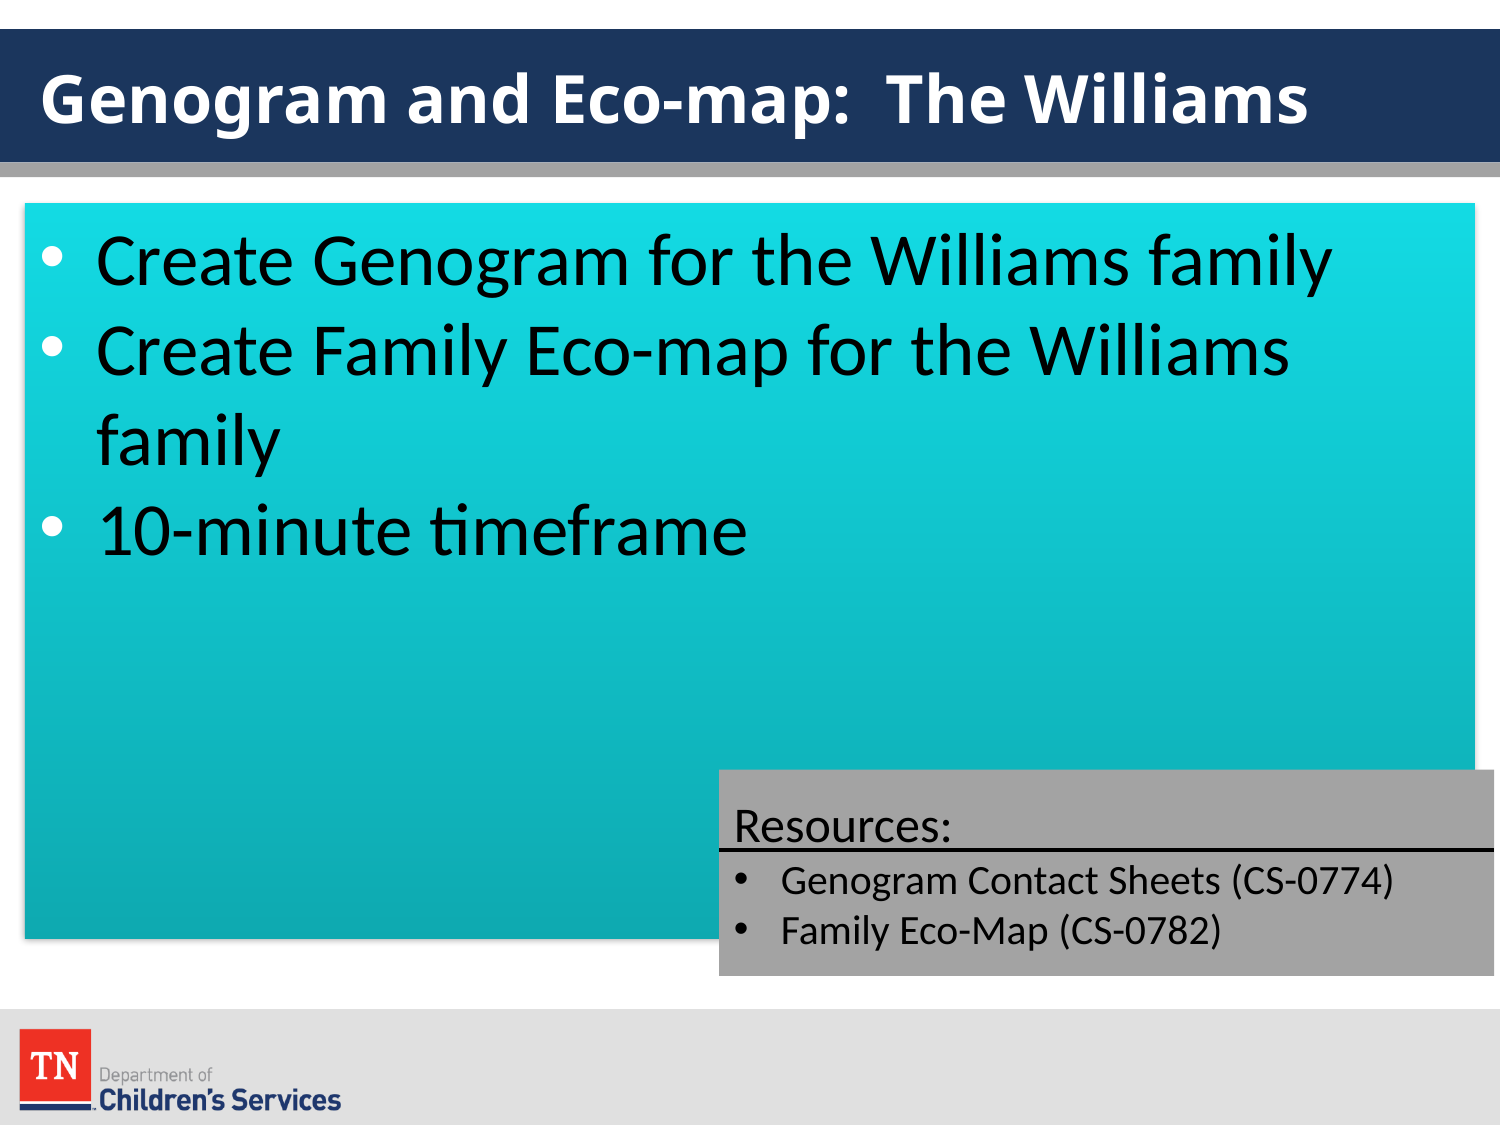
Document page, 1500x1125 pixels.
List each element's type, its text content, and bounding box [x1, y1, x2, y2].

picture [0, 1009, 360, 1125]
text_box Resources: Genogram Contact Sheets (CS-0774) Family Eco-Map (CS-0782) [717, 855, 1496, 978]
text_box Resources: Genogram Contact Sheets (CS-0774) Family Eco-Map (CS-0782) [717, 768, 1496, 853]
text_box Create Genogram for the Williams family Create Family Eco-map for the Williams family 10-minute timeframe [24, 203, 1475, 939]
title Genogram and Eco-map: The Williams [24, 29, 1475, 165]
